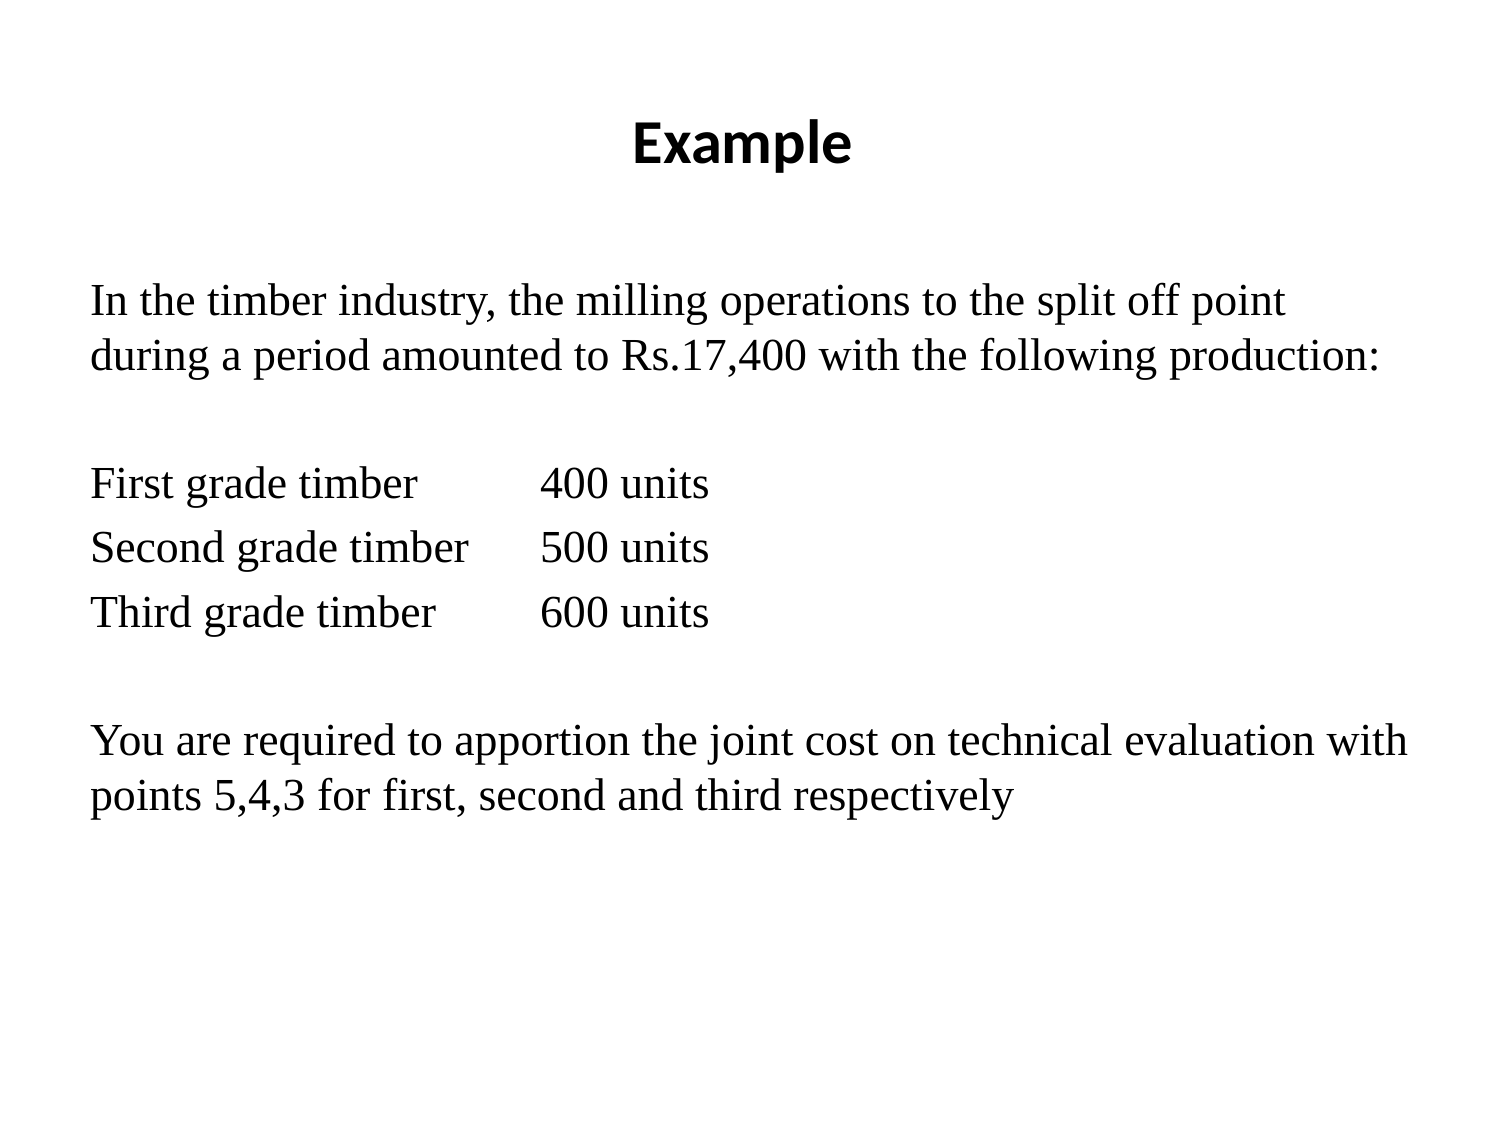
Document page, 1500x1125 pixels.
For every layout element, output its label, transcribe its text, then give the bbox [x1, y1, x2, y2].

list In the timber industry, the milling operations to the split off point during a period amounted to Rs.17,400 with the following production: First grade timber 400 units Second grade timber 500 units Third grade timber 600 units You are required to apportion the joint cost on technical evaluation with points 5,4,3 for first, second and third respectively [75, 262, 1425, 1005]
title Example [75, 45, 1425, 233]
